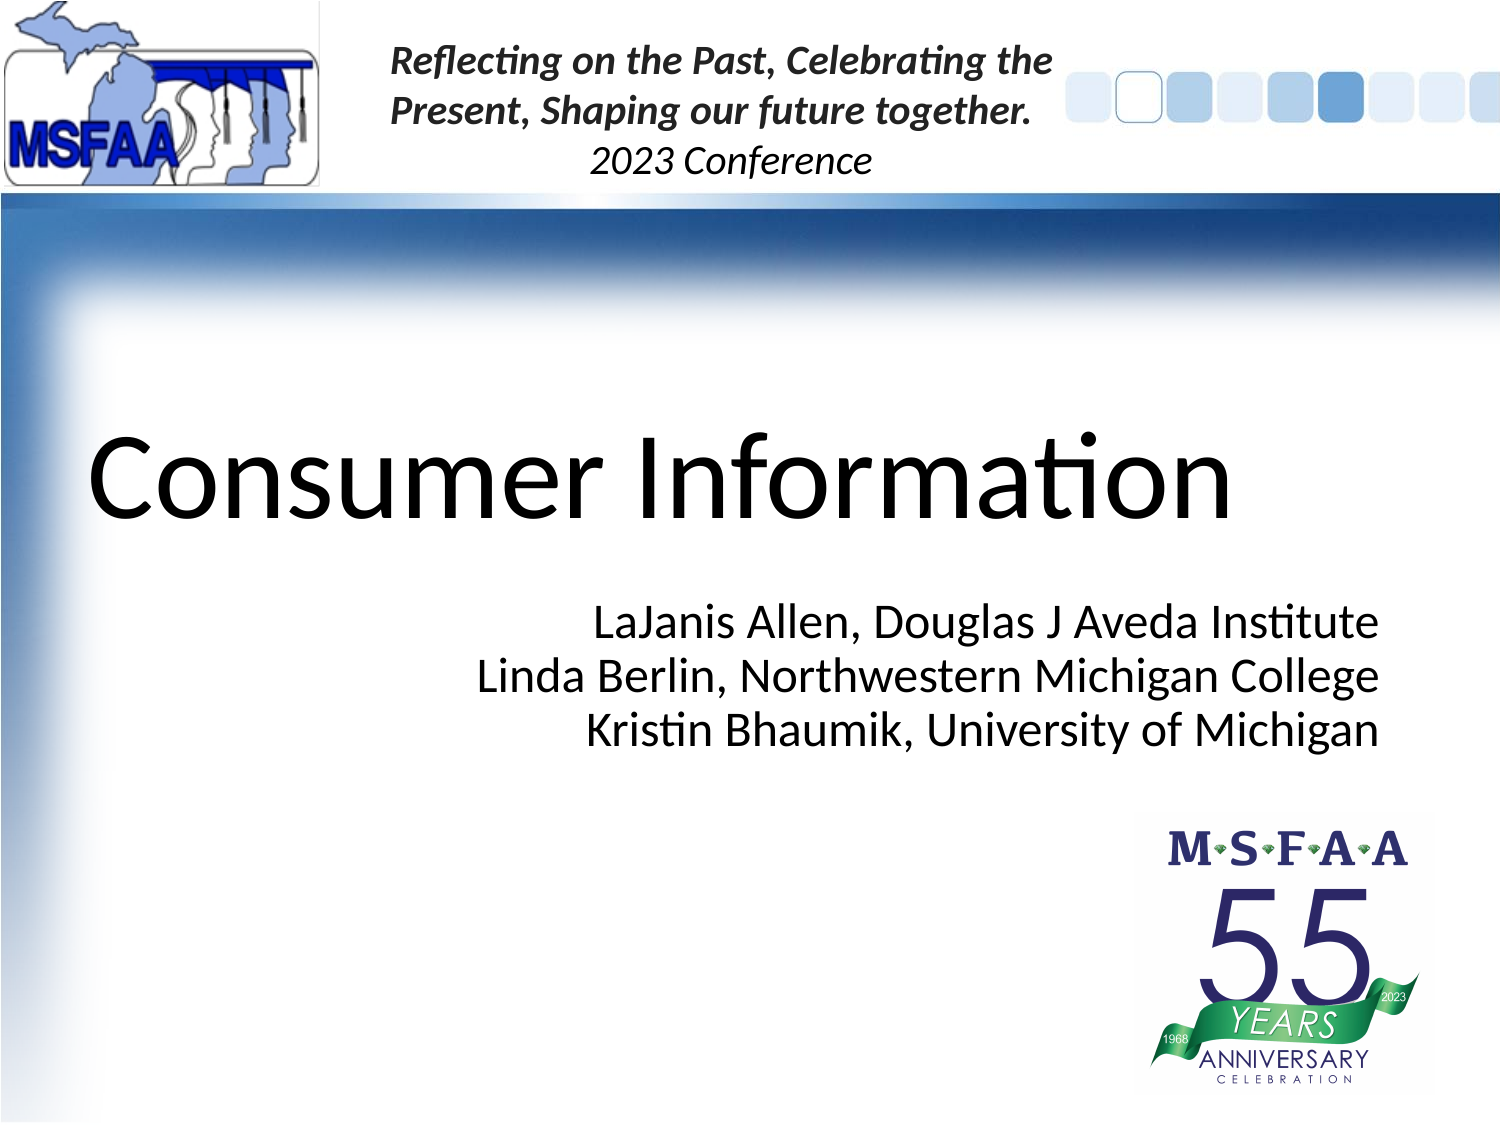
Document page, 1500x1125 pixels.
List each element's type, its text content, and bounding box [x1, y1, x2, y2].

text_box Reflecting on the Past, Celebrating the Present, Shaping our future together. 2023 Conference [375, 24, 1088, 190]
title Consumer Information [87, 410, 1348, 523]
picture [0, 0, 1500, 1125]
subtitle LaJanis Allen, Douglas J Aveda Institute Linda Berlin, Northwestern Michigan College Kristin Bhaumik, University of Michigan [119, 595, 1381, 821]
